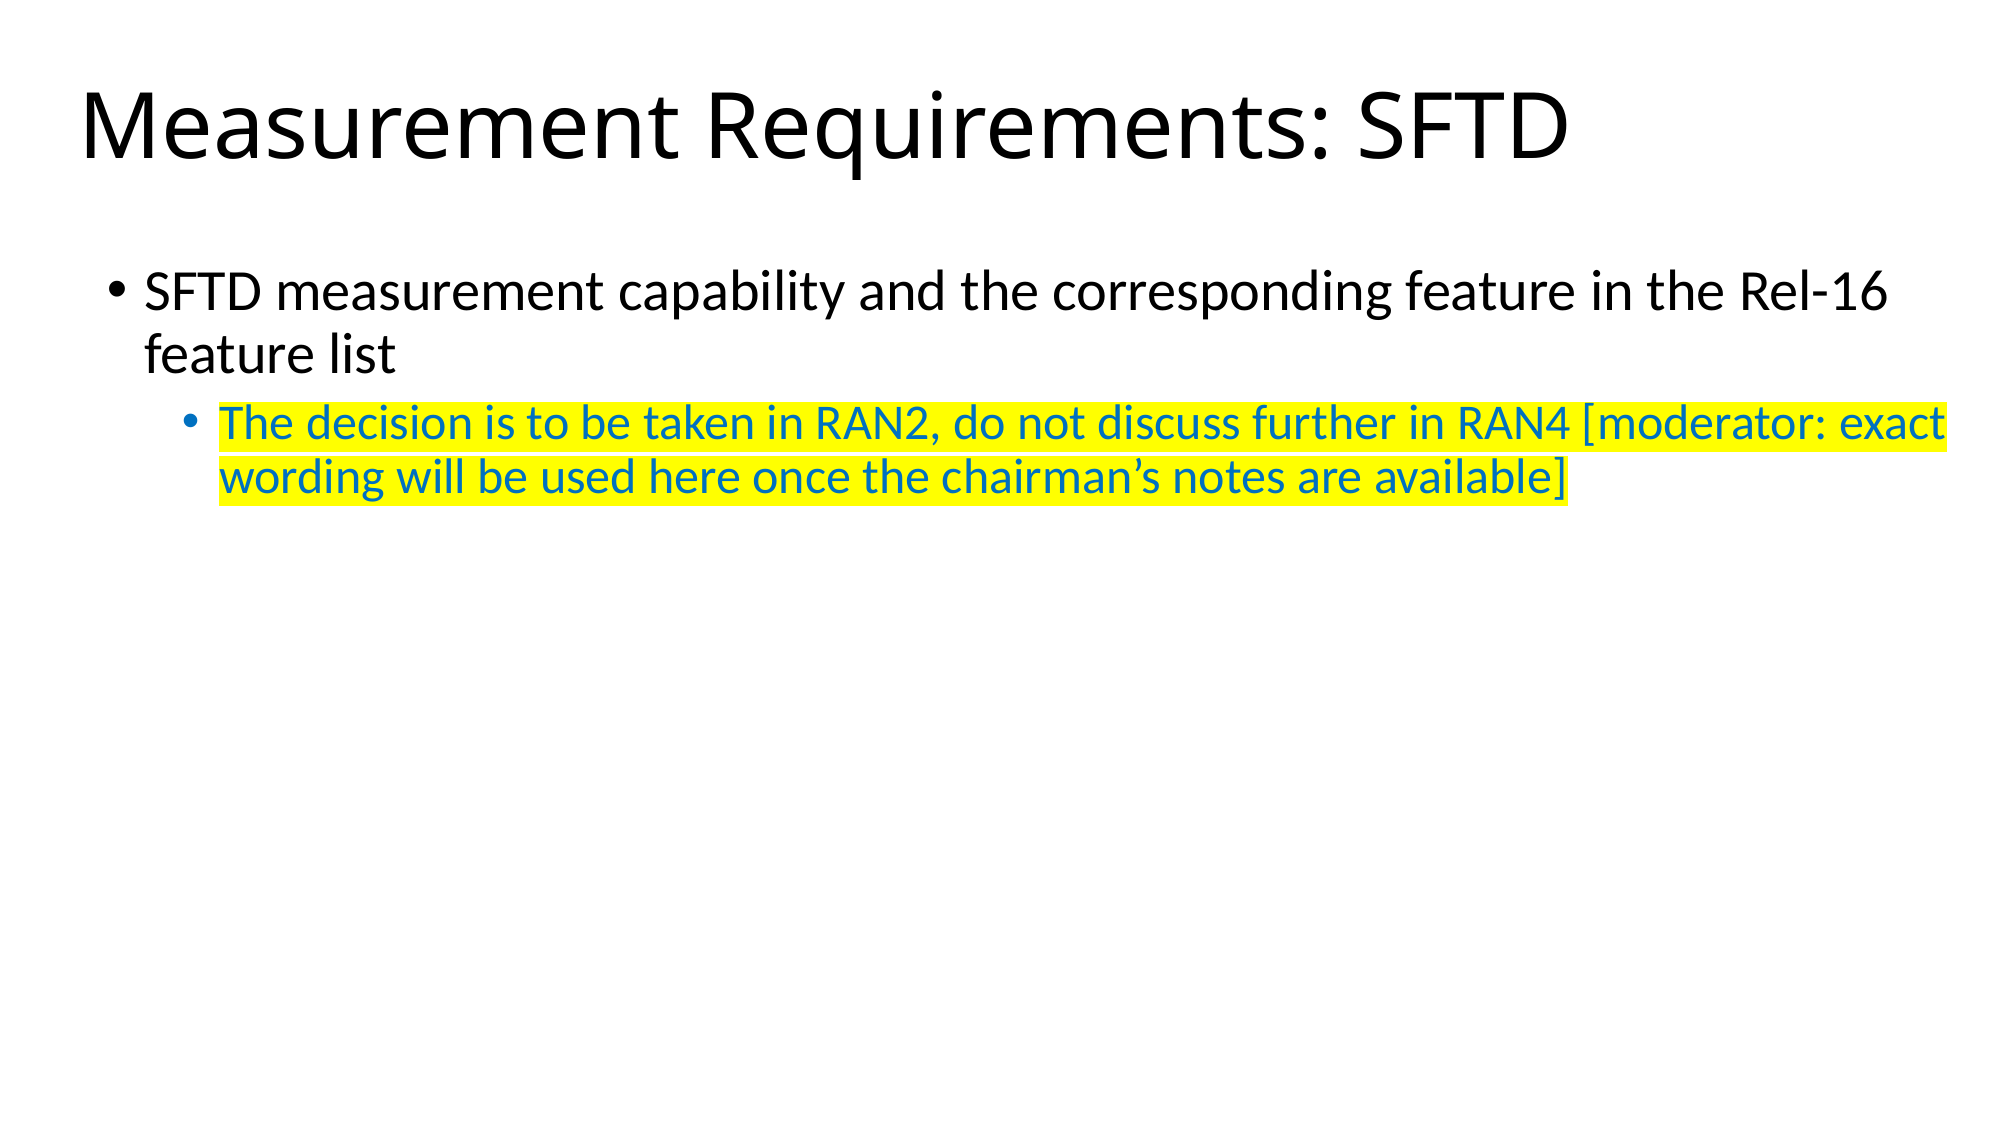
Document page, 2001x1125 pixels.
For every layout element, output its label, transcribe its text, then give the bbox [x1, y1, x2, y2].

title Measurement Requirements: SFTD [63, 59, 1971, 198]
text_box SFTD measurement capability and the corresponding feature in the Rel-16 feature list The decision is to be taken in RAN2, do not discuss further in RAN4 [moderator: exact wording will be used here once the chairman’s notes are available] [91, 252, 1971, 1065]
